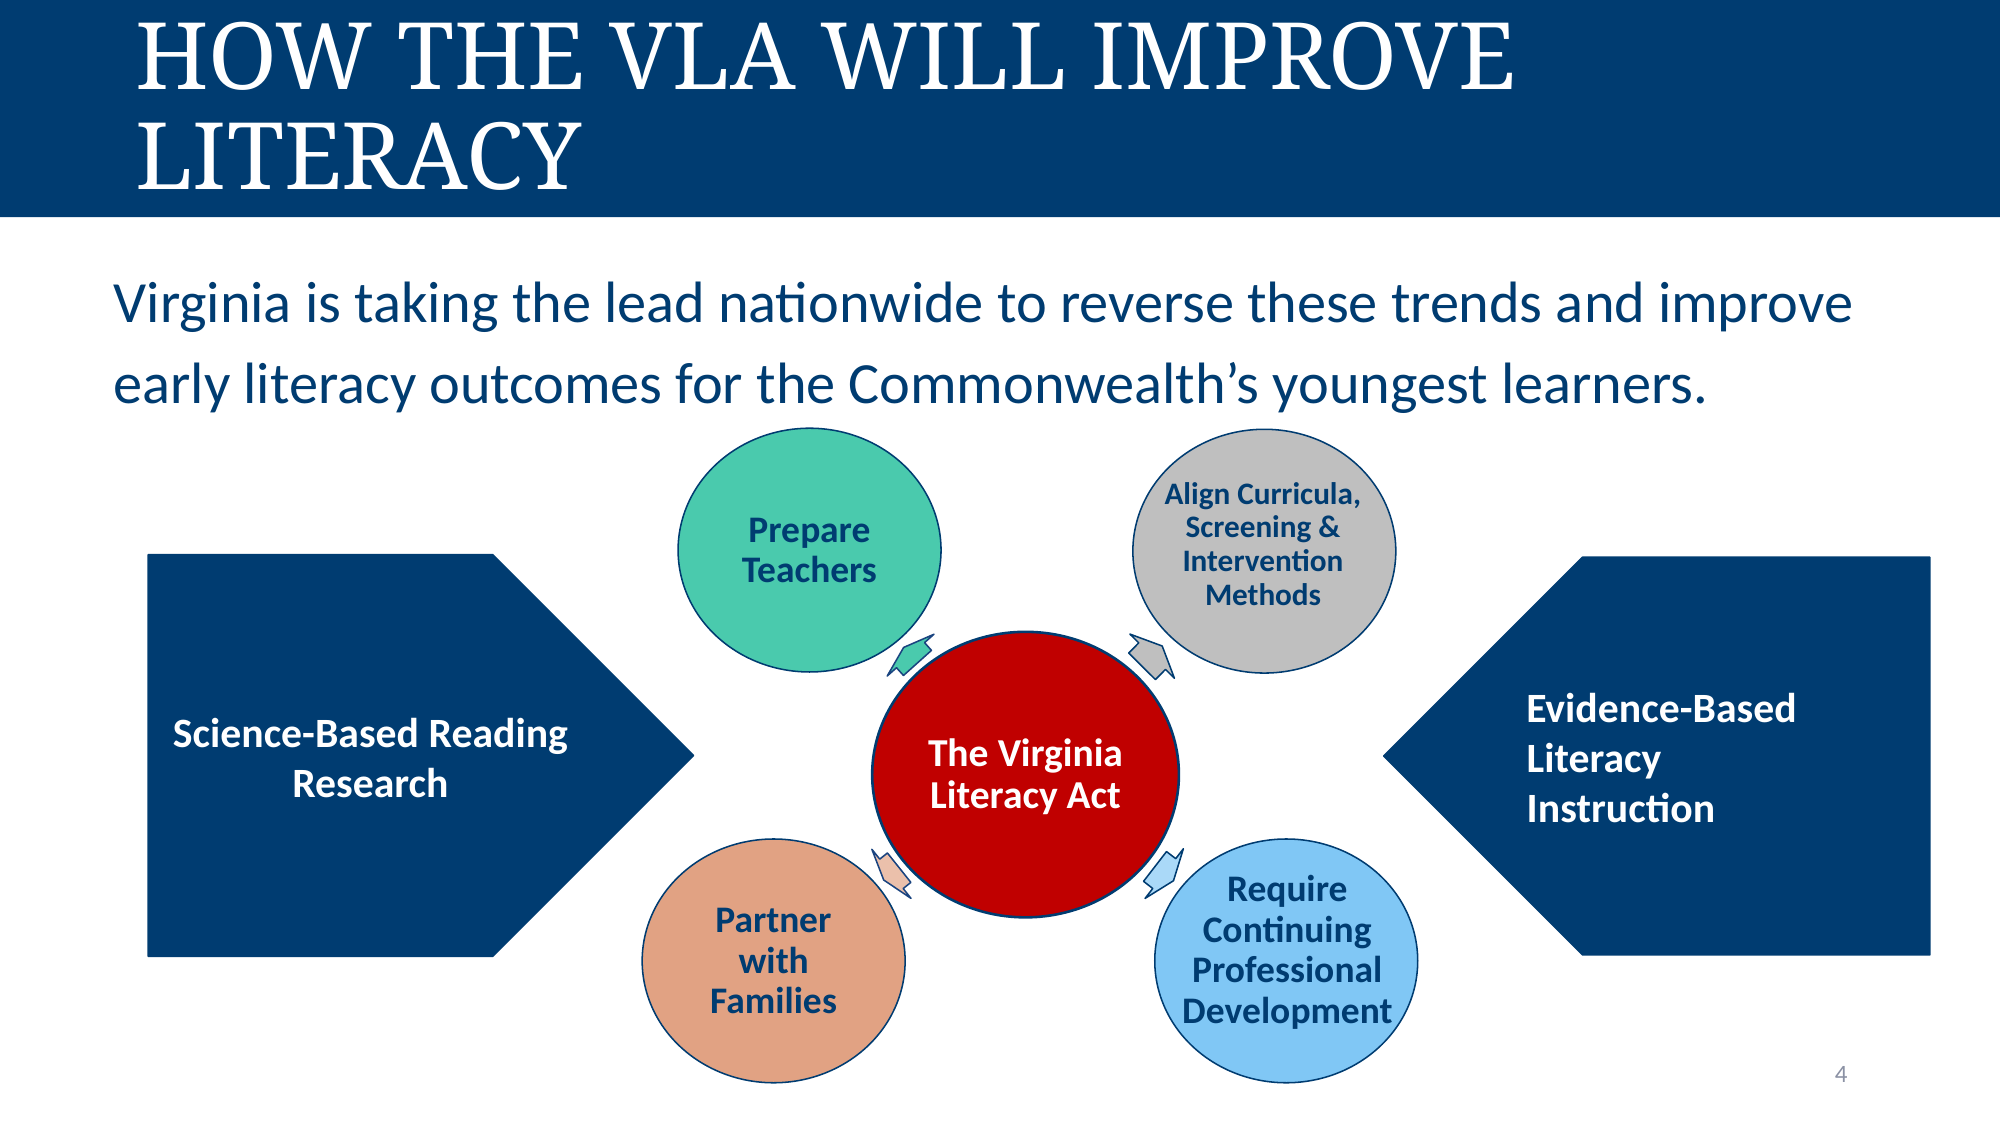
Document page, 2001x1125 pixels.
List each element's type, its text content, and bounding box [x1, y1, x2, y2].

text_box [642, 428, 1418, 1083]
text_box Evidence-Based Literacy Instruction [1418, 557, 1930, 955]
text_box Virginia is taking the lead nationwide to reverse these trends and improve early literacy outcomes for the Commonwealth’s youngest learners. [93, 233, 1958, 397]
title How the VLA Will Improve Literacy [0, 0, 2000, 218]
slide_number 4 [1412, 1042, 1863, 1103]
text_box Science-Based Reading Research [148, 554, 642, 957]
